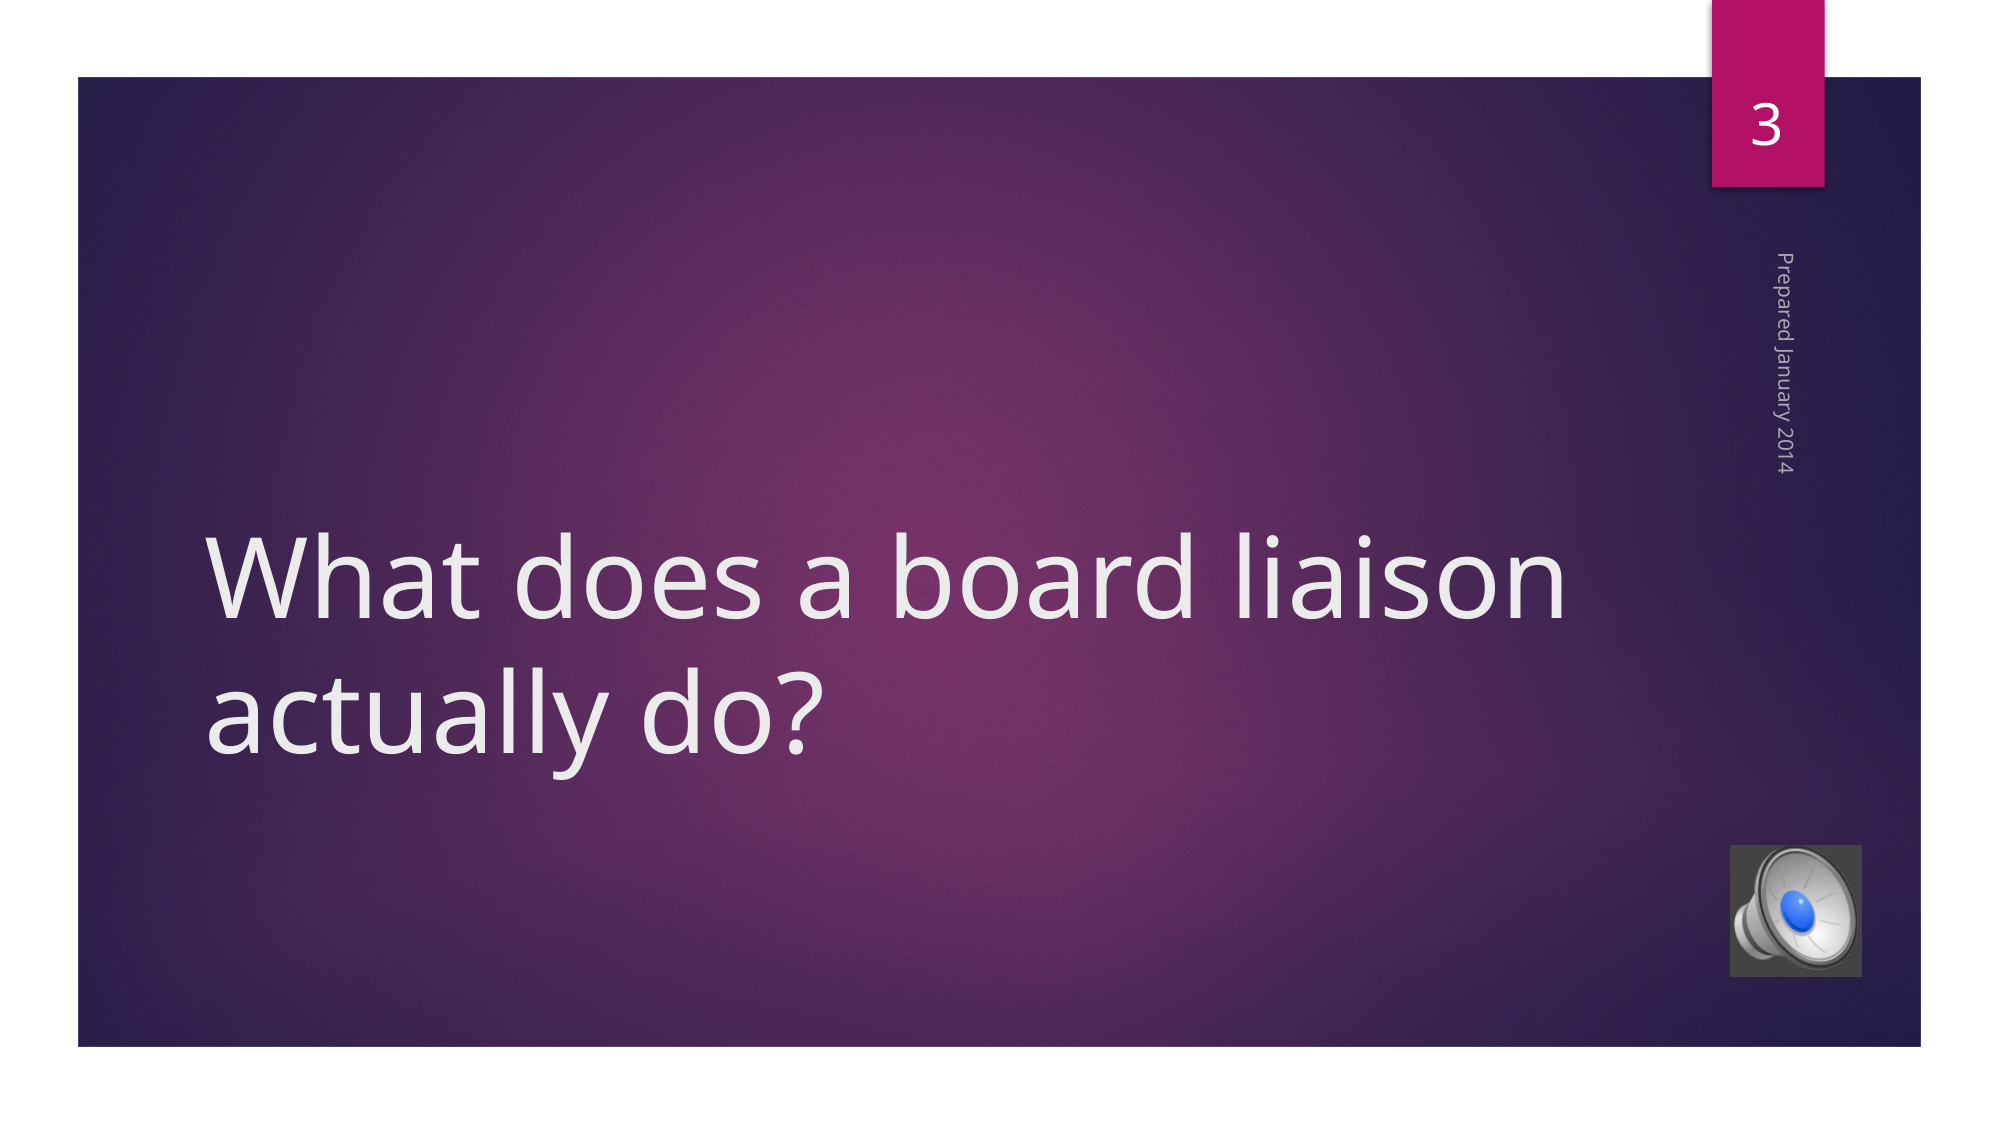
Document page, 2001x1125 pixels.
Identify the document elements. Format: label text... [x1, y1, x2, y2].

slide_number 3 [1698, 48, 1836, 175]
footer Prepared January 2014 [1760, 237, 1811, 842]
title What does a board liaison actually do? [189, 344, 1638, 784]
picture [1728, 843, 1863, 978]
